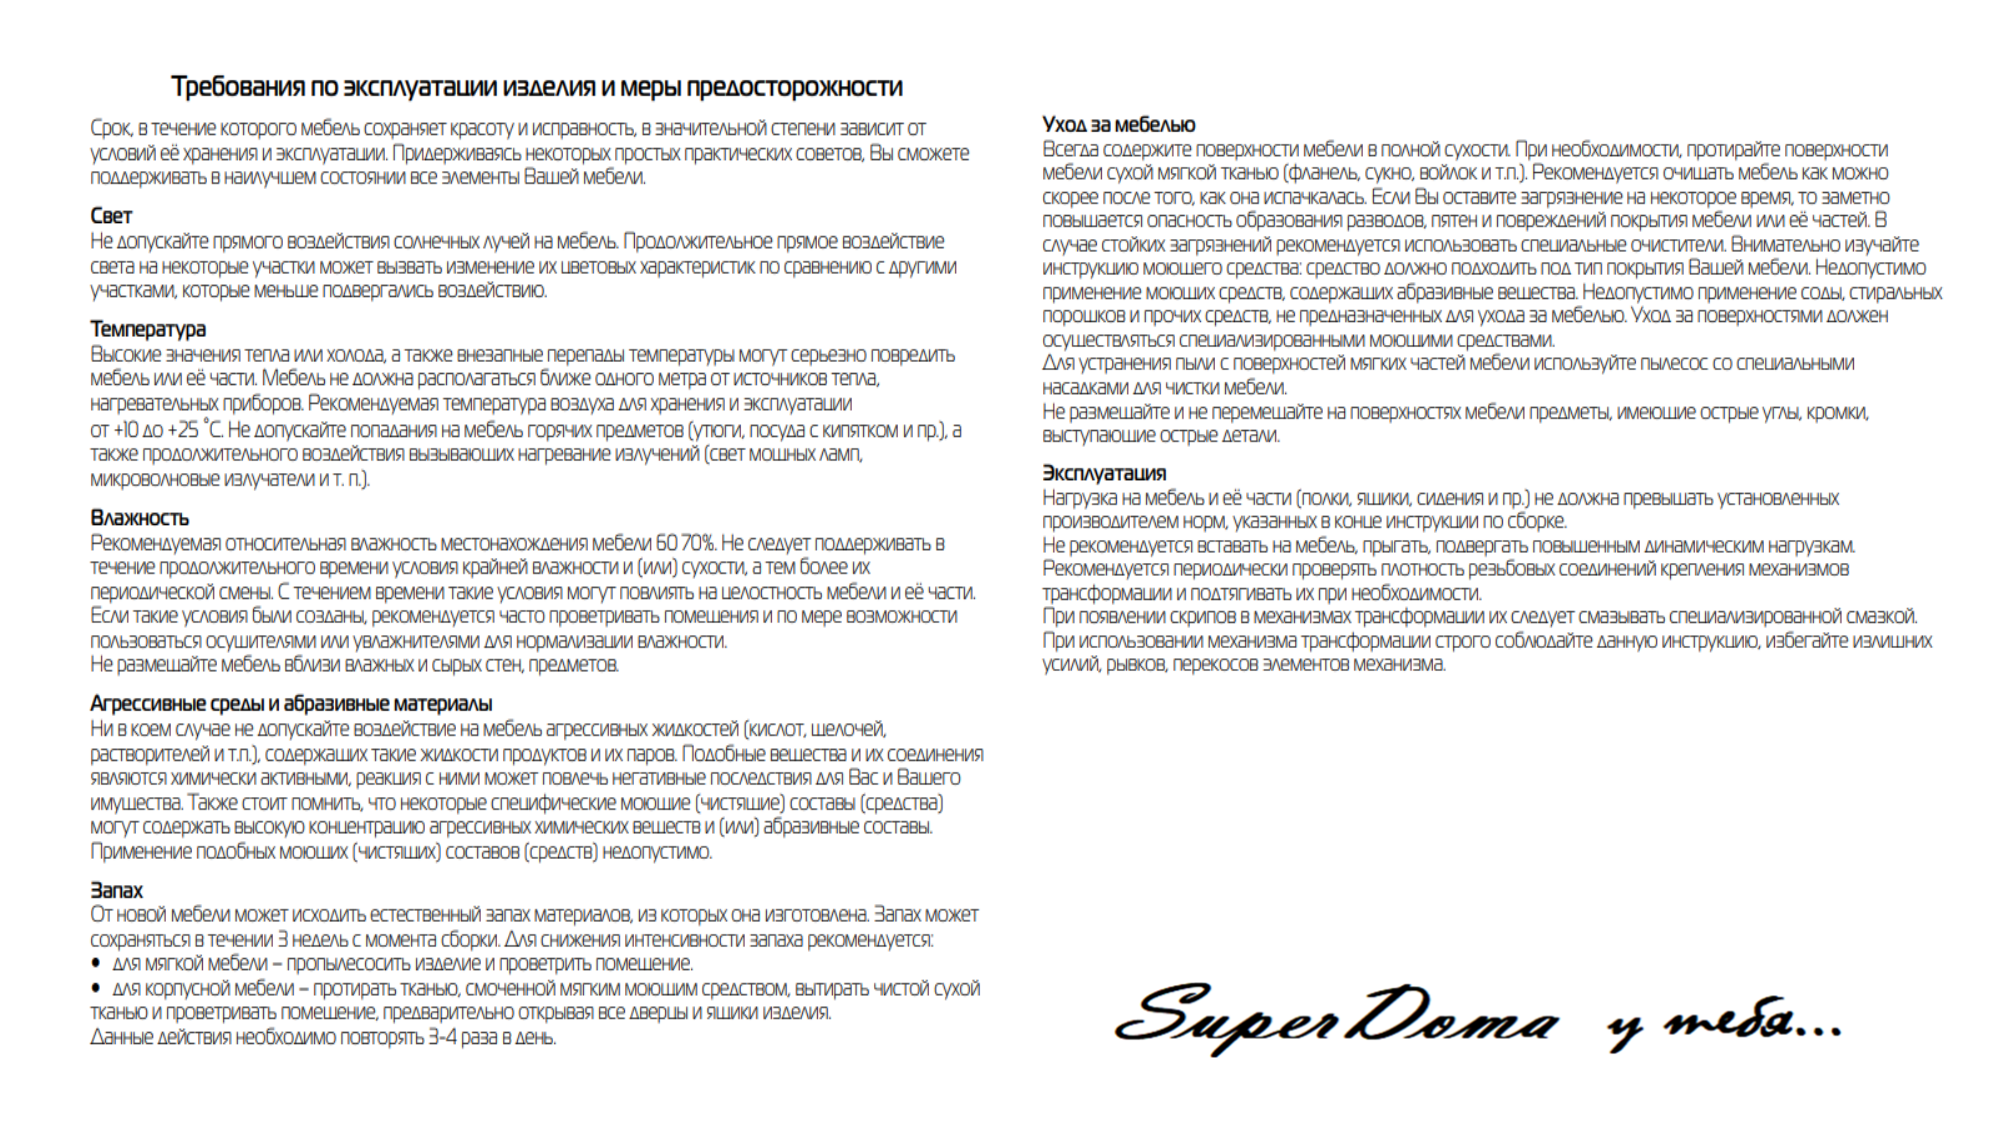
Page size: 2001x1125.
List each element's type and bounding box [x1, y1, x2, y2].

picture [1027, 106, 1952, 691]
picture [75, 60, 1000, 1065]
picture [1110, 969, 1870, 1065]
